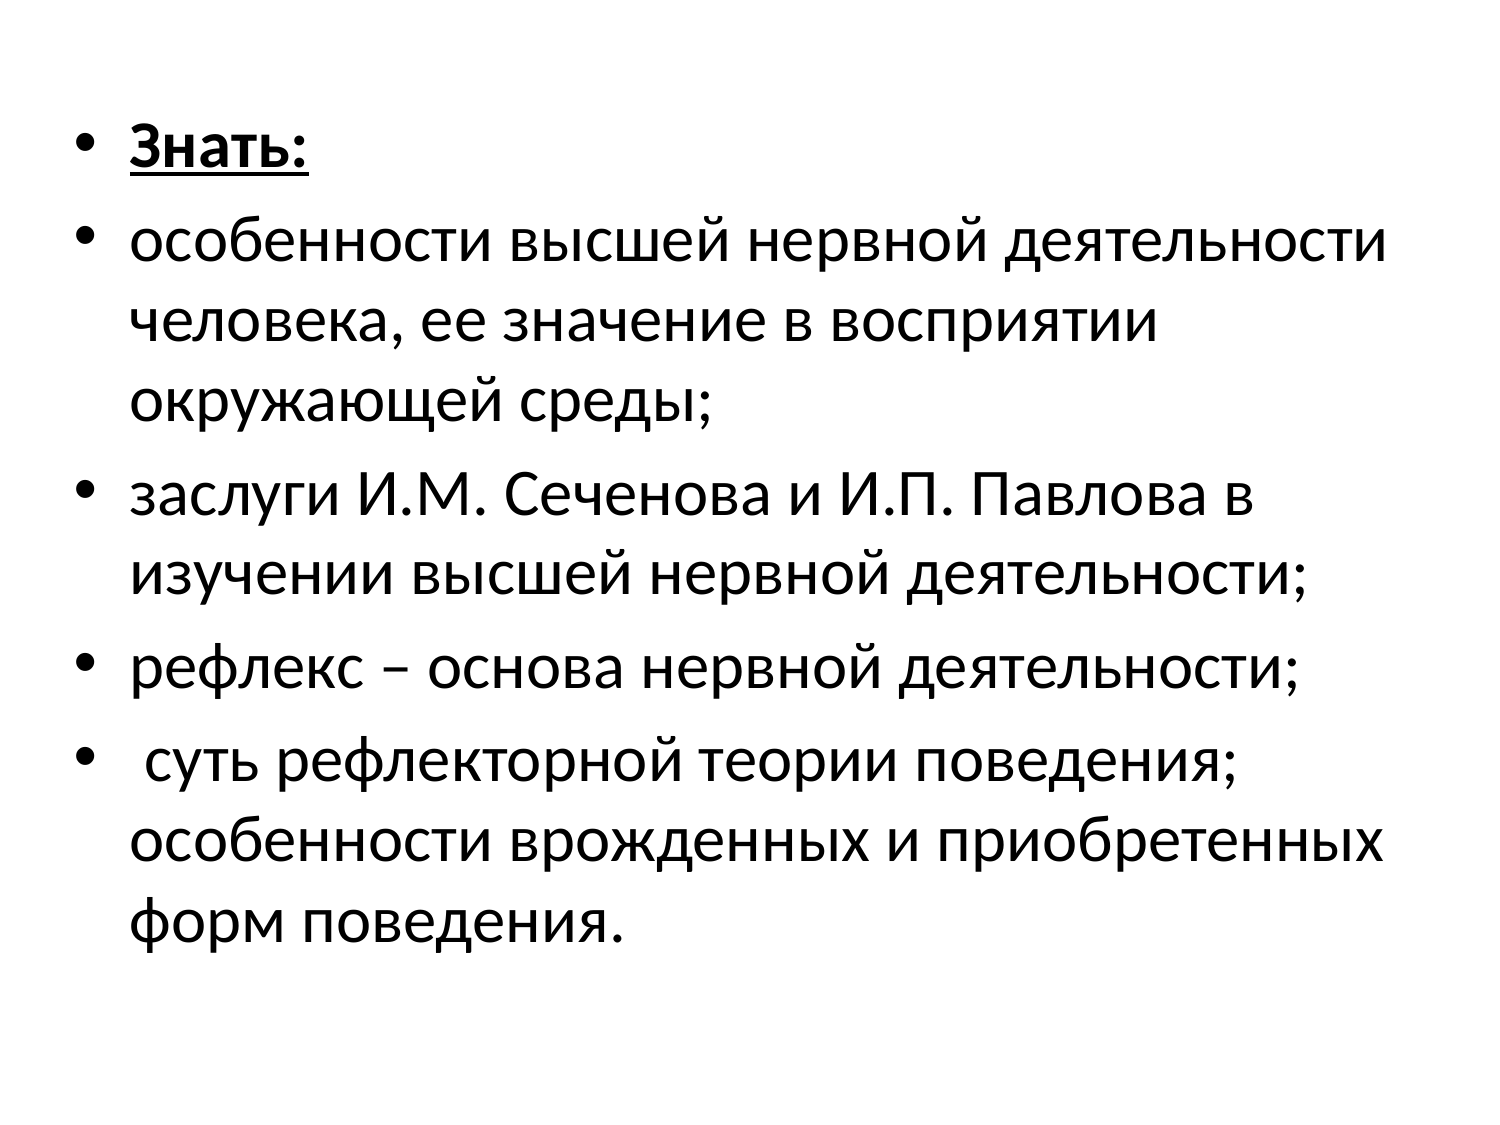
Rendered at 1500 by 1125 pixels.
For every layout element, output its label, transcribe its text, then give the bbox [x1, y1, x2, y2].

list Знать: особенности высшей нервной деятельности человека, ее значение в восприятии окружающей среды; заслуги И.М. Сеченова и И.П. Павлова в изучении высшей нервной деятельности; рефлекс – основа нервной деятельности; суть рефлекторной теории поведения; особенности врожденных и приобретенных форм поведения. [58, 93, 1442, 1067]
